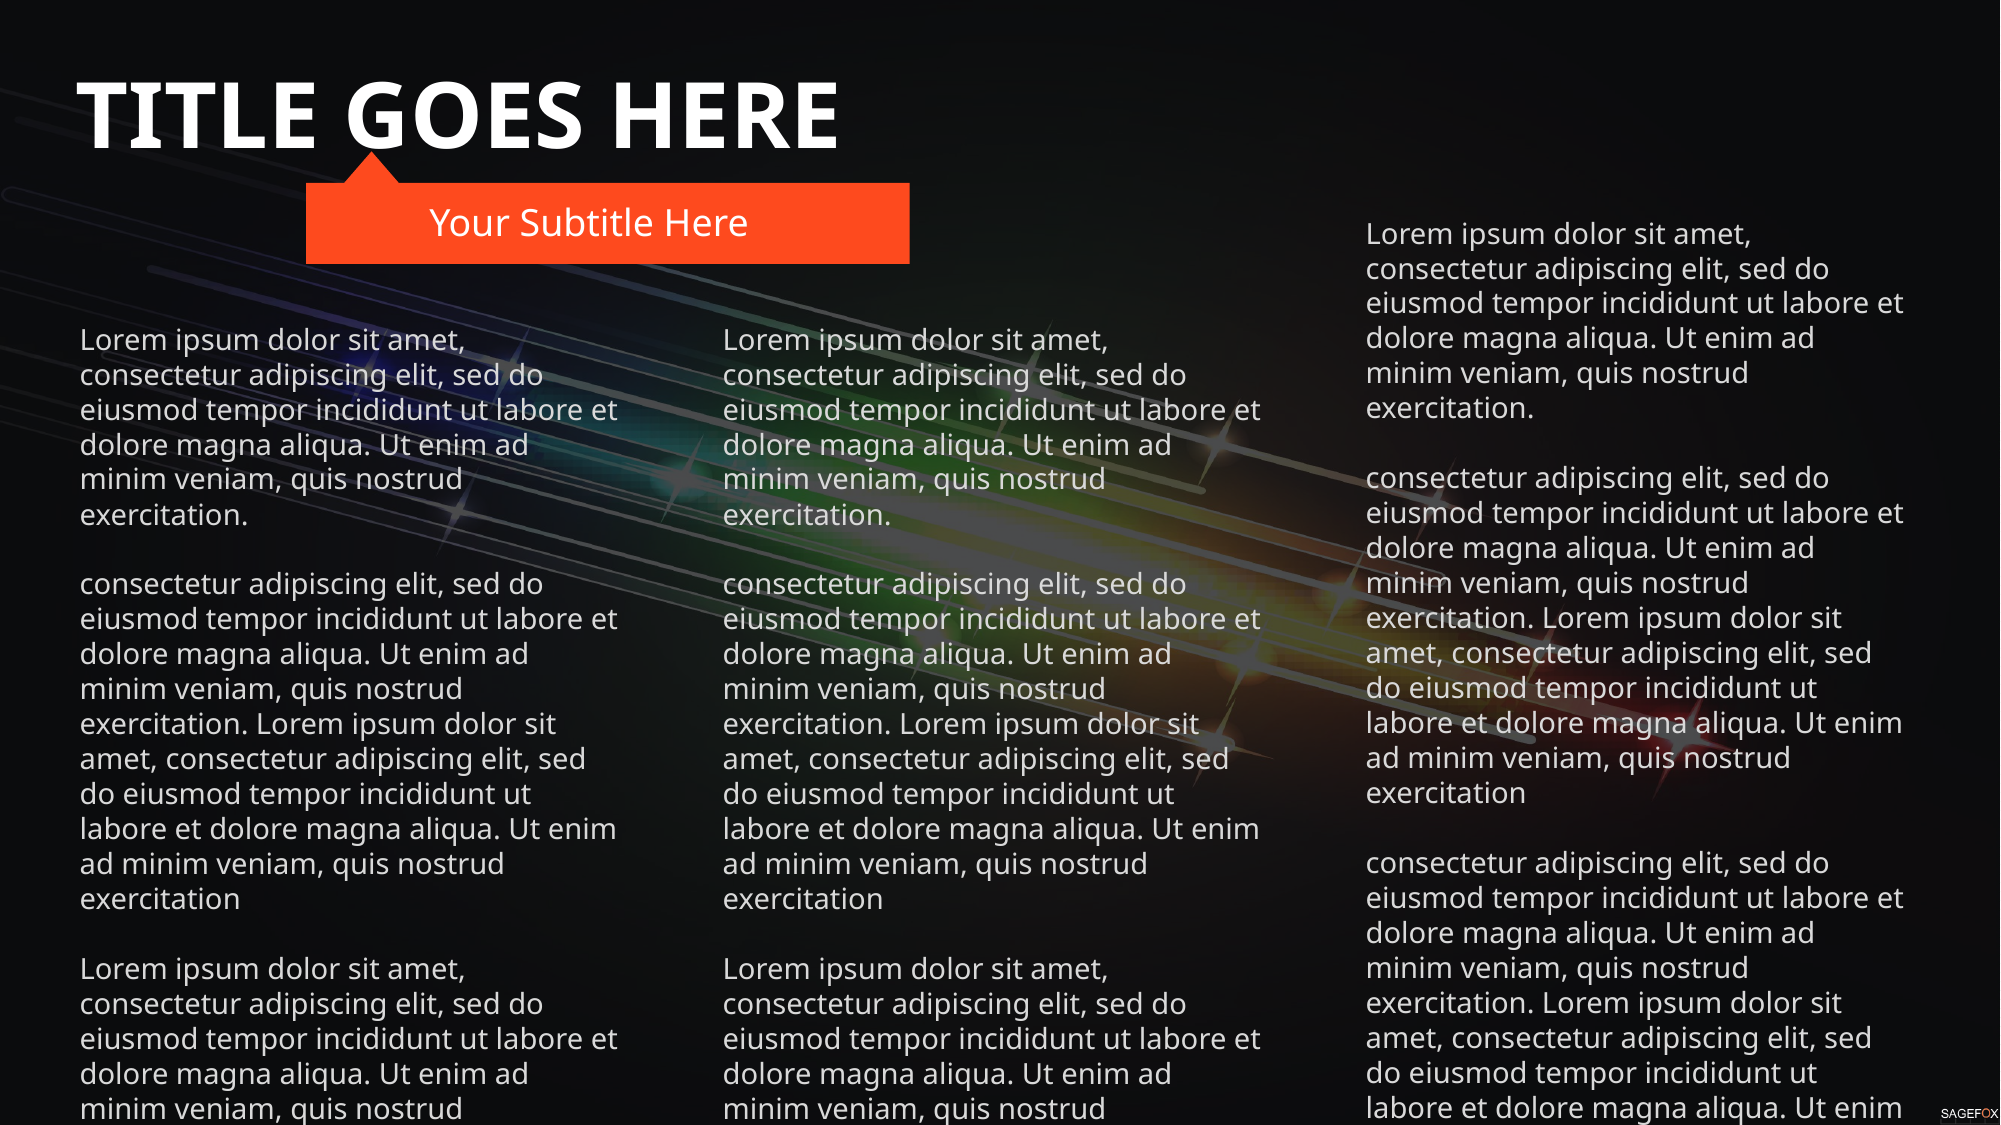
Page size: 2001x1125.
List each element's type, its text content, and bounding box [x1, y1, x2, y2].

text_box TITLE GOES HERE [60, 49, 965, 175]
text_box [306, 151, 910, 264]
text_box Lorem ipsum dolor sit amet, consectetur adipiscing elit, sed do eiusmod tempor incididunt ut labore et dolore magna aliqua. Ut enim ad minim veniam, quis nostrud exercitation. consectetur adipiscing elit, sed do eiusmod tempor incididunt ut labore et dolore magna aliqua. Ut enim ad minim veniam, quis nostrud exercitation. Lorem ipsum dolor sit amet, consectetur adipiscing elit, sed do eiusmod tempor incididunt ut labore et dolore magna aliqua. Ut enim ad minim veniam, quis nostrud exercitation Lorem ipsum dolor sit amet, consectetur adipiscing elit, sed do eiusmod tempor incididunt ut labore et dolore magna aliqua. Ut enim ad minim veniam, quis nostrud exercitation. [64, 313, 635, 1125]
picture [1940, 0, 2001, 1125]
text_box Lorem ipsum dolor sit amet, consectetur adipiscing elit, sed do eiusmod tempor incididunt ut labore et dolore magna aliqua. Ut enim ad minim veniam, quis nostrud exercitation. consectetur adipiscing elit, sed do eiusmod tempor incididunt ut labore et dolore magna aliqua. Ut enim ad minim veniam, quis nostrud exercitation. Lorem ipsum dolor sit amet, consectetur adipiscing elit, sed do eiusmod tempor incididunt ut labore et dolore magna aliqua. Ut enim ad minim veniam, quis nostrud exercitation Lorem ipsum dolor sit amet, consectetur adipiscing elit, sed do eiusmod tempor incididunt ut labore et dolore magna aliqua. Ut enim ad minim veniam, quis nostrud exercitation [707, 313, 1278, 1125]
text_box Lorem ipsum dolor sit amet, consectetur adipiscing elit, sed do eiusmod tempor incididunt ut labore et dolore magna aliqua. Ut enim ad minim veniam, quis nostrud exercitation. consectetur adipiscing elit, sed do eiusmod tempor incididunt ut labore et dolore magna aliqua. Ut enim ad minim veniam, quis nostrud exercitation. Lorem ipsum dolor sit amet, consectetur adipiscing elit, sed do eiusmod tempor incididunt ut labore et dolore magna aliqua. Ut enim ad minim veniam, quis nostrud exercitation consectetur adipiscing elit, sed do eiusmod tempor incididunt ut labore et dolore magna aliqua. Ut enim ad minim veniam, quis nostrud exercitation. Lorem ipsum dolor sit amet, consectetur adipiscing elit, sed do eiusmod tempor incididunt ut labore et dolore magna aliqua. Ut enim ad minim veniam, quis nostrud exercitation [1350, 207, 1921, 1125]
